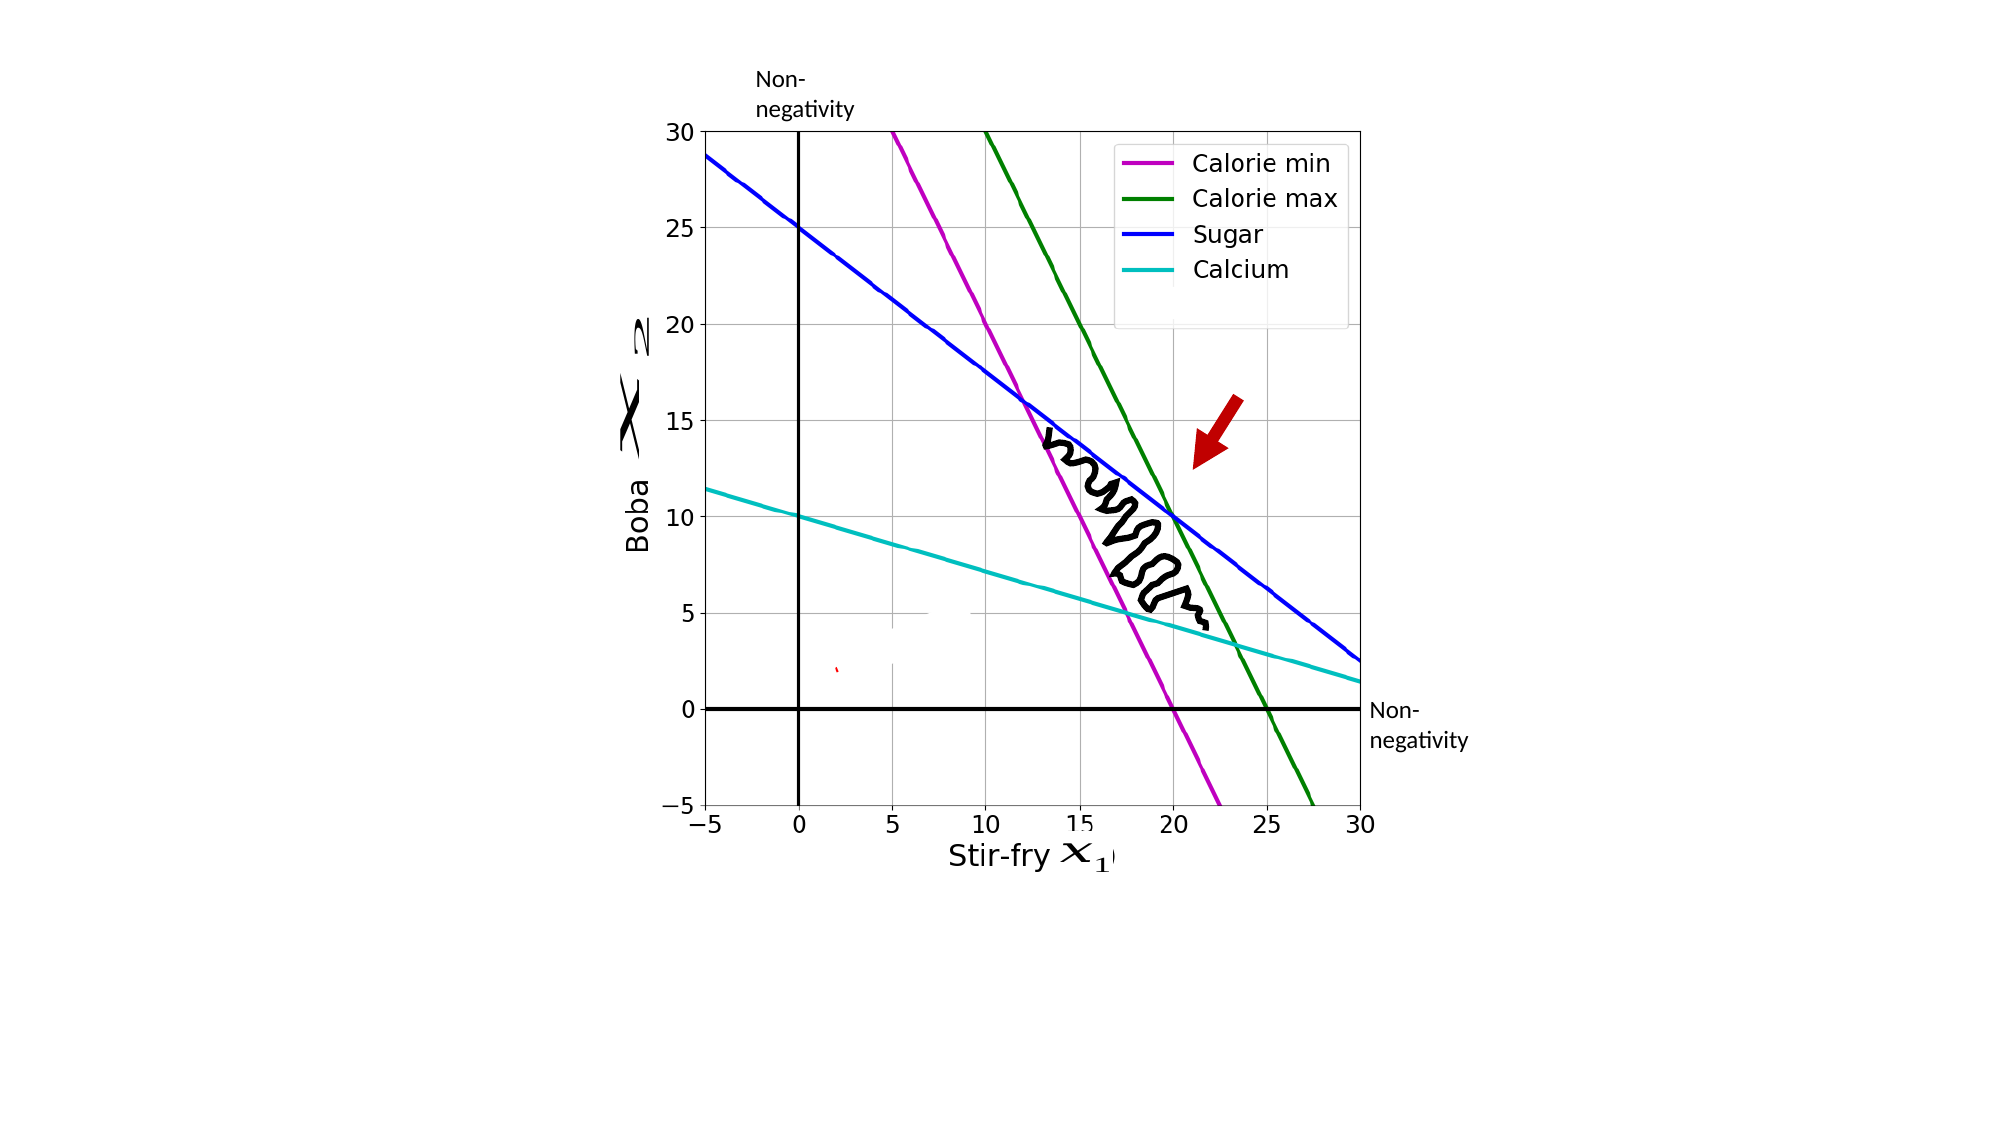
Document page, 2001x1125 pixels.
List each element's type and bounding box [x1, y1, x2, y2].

text_box [607, 54, 1485, 879]
